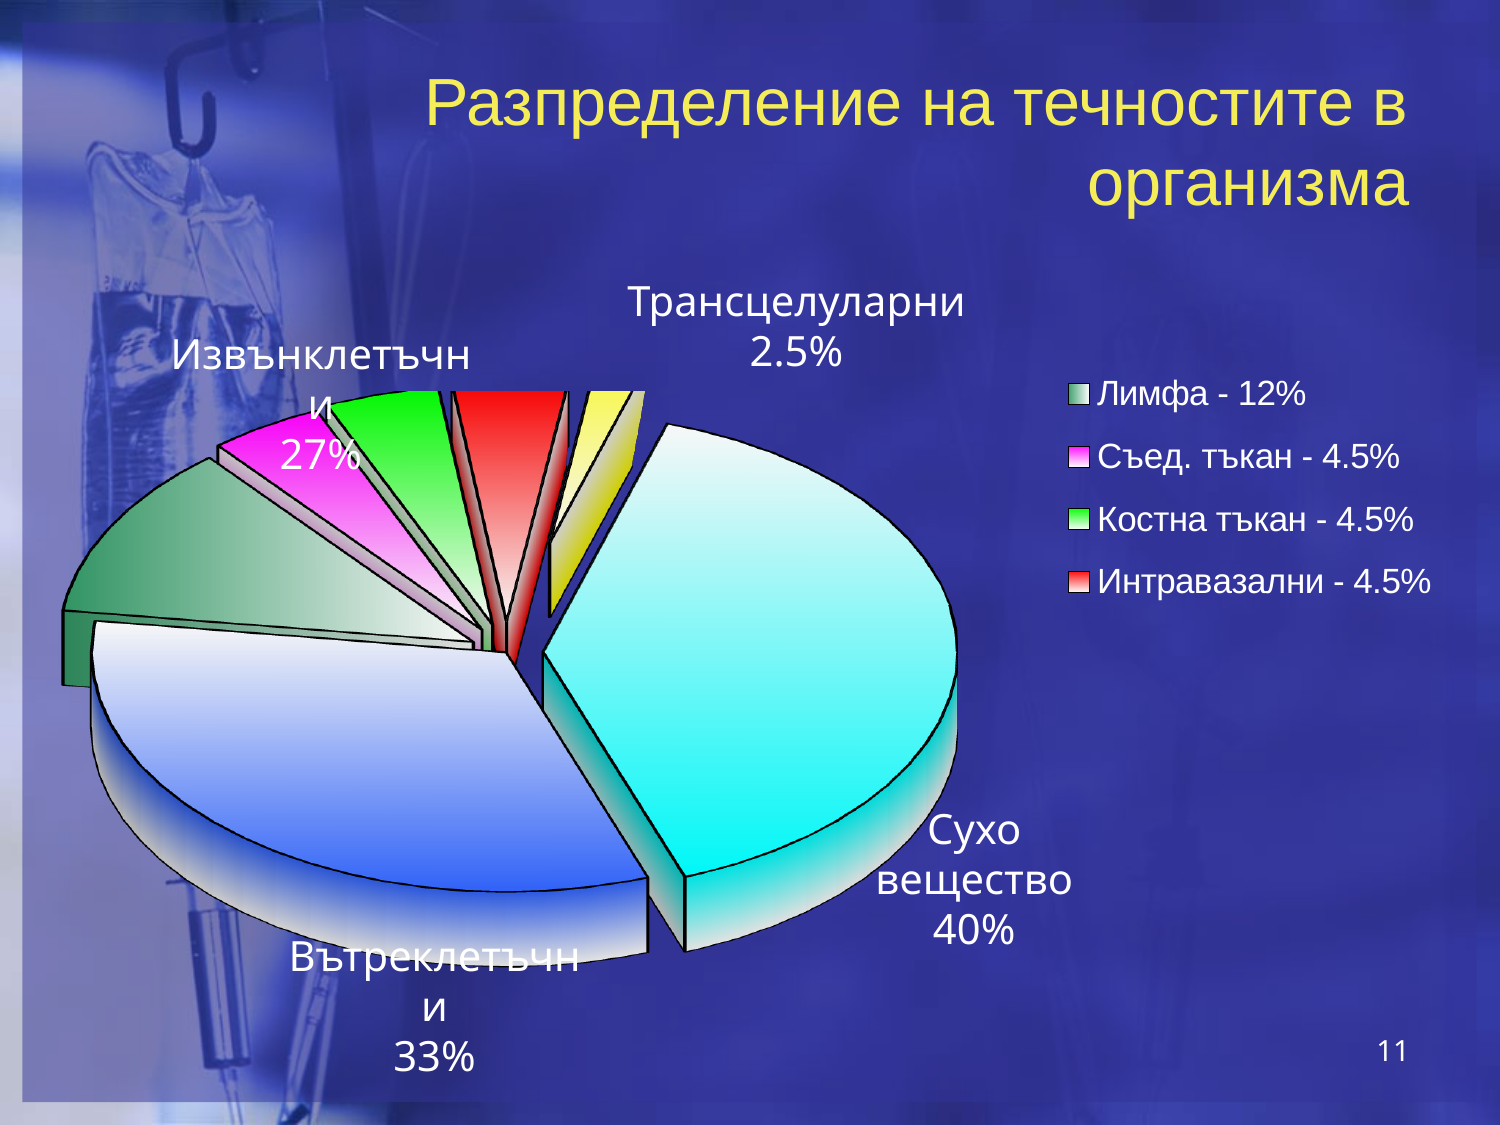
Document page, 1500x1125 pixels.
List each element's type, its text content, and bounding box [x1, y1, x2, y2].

text_box Вътреклетъчни 33% [267, 1022, 602, 1087]
text_box Трансцелуларни 2.5% [601, 267, 992, 271]
chart [52, 273, 1483, 1014]
picture [0, 0, 1500, 1125]
title Разпределение на течностите в организма [74, 45, 1425, 233]
slide_number 11 [1074, 1024, 1425, 1103]
